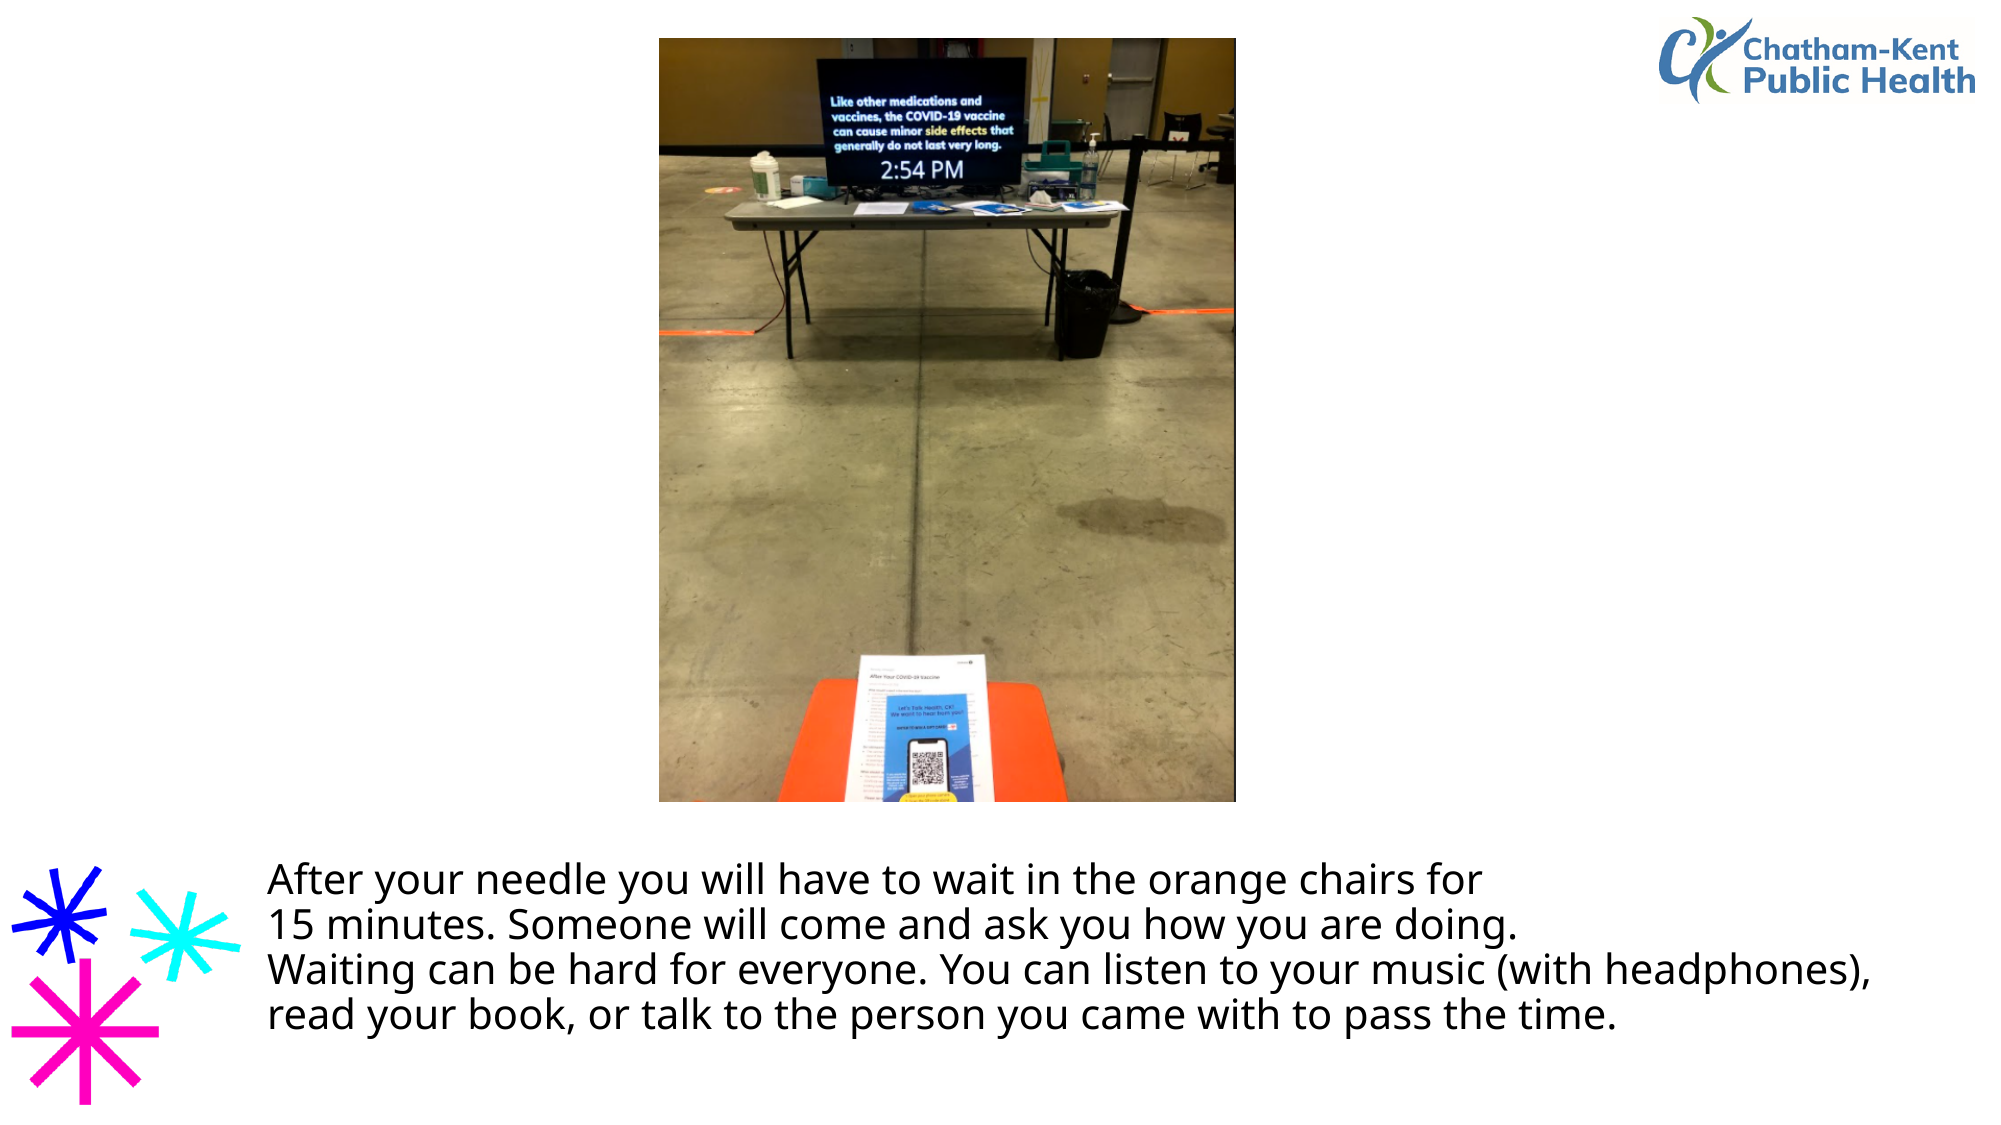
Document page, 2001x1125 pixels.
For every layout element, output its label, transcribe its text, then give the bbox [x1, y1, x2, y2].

picture [0, 856, 253, 1115]
picture [1659, 17, 1975, 104]
title After your needle you will have to wait in the orange chairs for 15 minutes. Someone will come and ask you how you are doing. Waiting can be hard for everyone. You can listen to your music (with headphones), read your book, or talk to the person you came with to pass the time. [252, 840, 1978, 1058]
picture [659, 38, 1236, 802]
